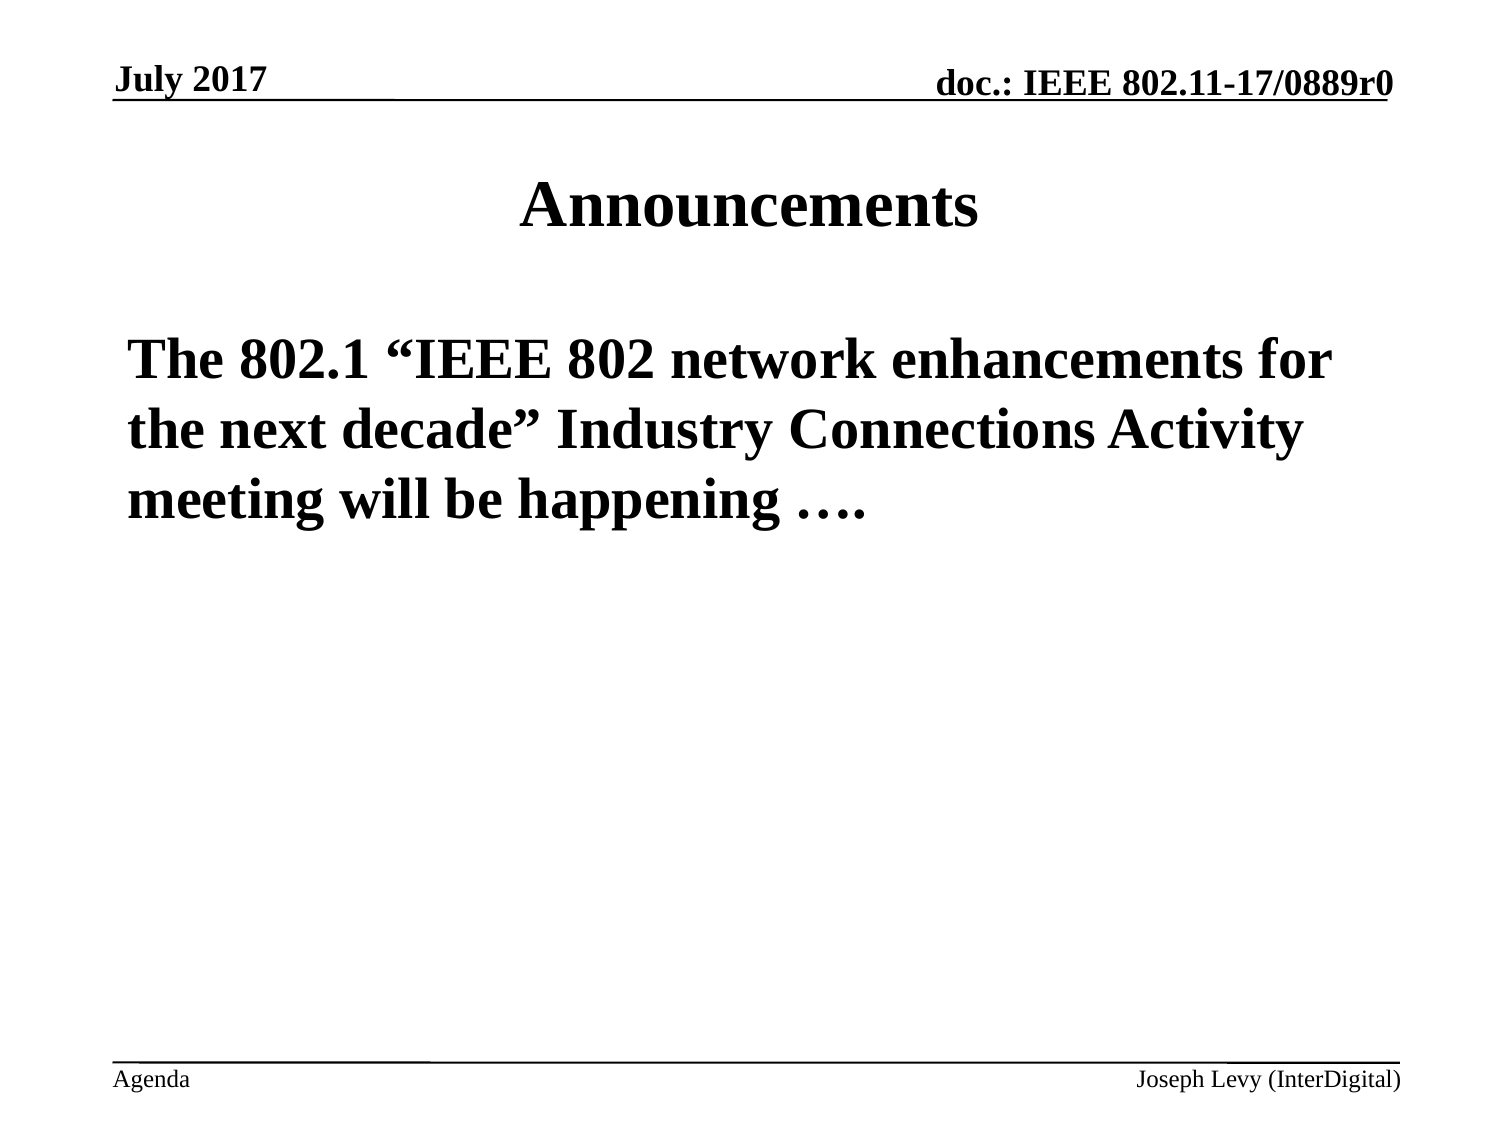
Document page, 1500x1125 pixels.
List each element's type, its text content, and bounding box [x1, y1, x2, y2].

footer Joseph Levy (InterDigital) [878, 1061, 1402, 1093]
list The 802.1 “IEEE 802 network enhancements for the next decade” Industry Connections Activity meeting will be happening …. [112, 312, 1426, 988]
title Announcements [112, 112, 1388, 288]
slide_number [114, 54, 423, 100]
